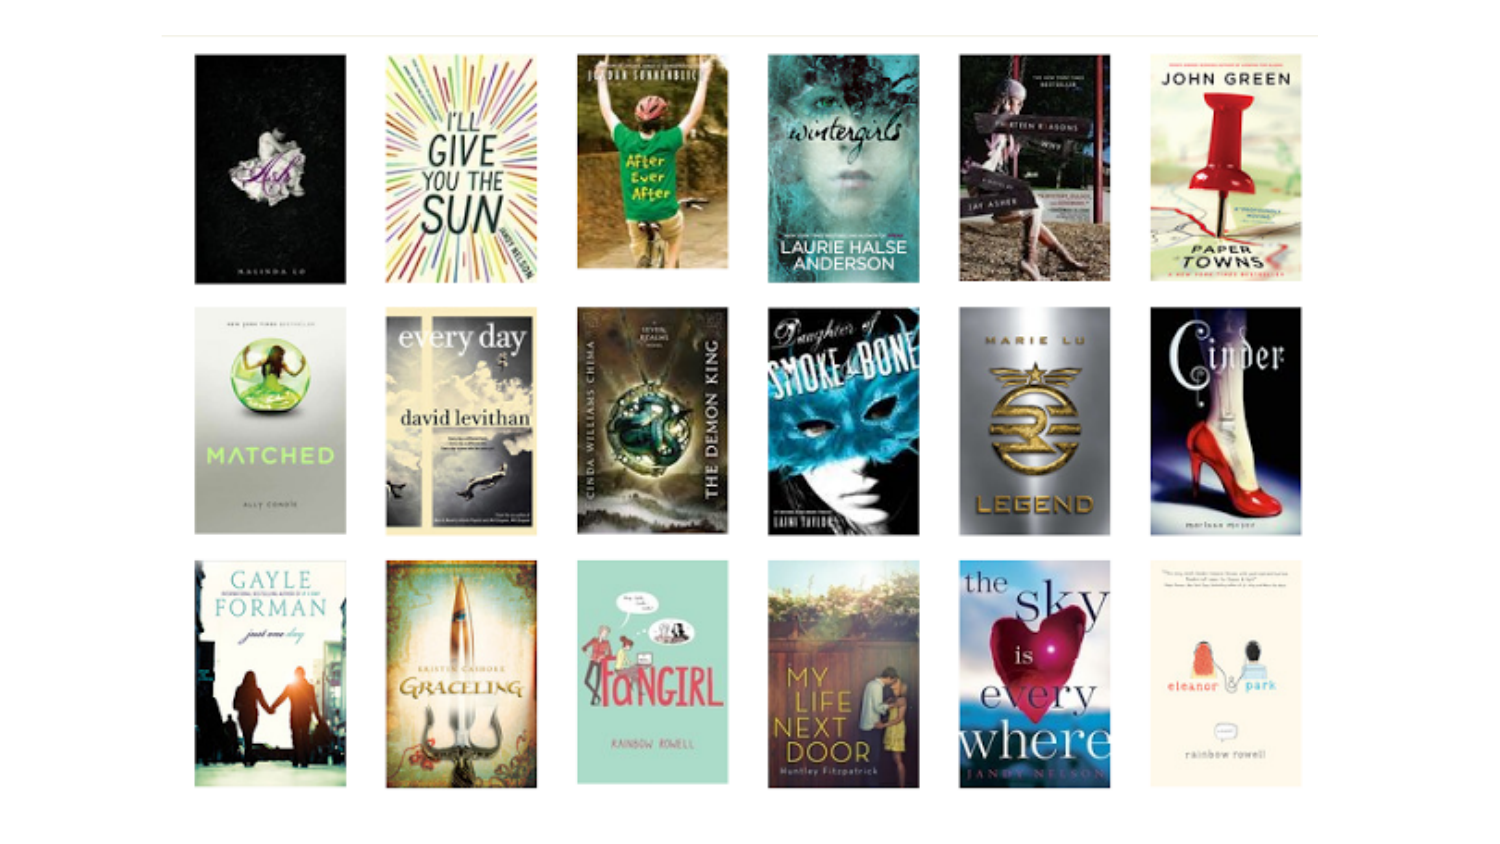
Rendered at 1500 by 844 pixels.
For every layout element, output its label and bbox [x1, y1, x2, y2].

picture [161, 34, 1319, 804]
